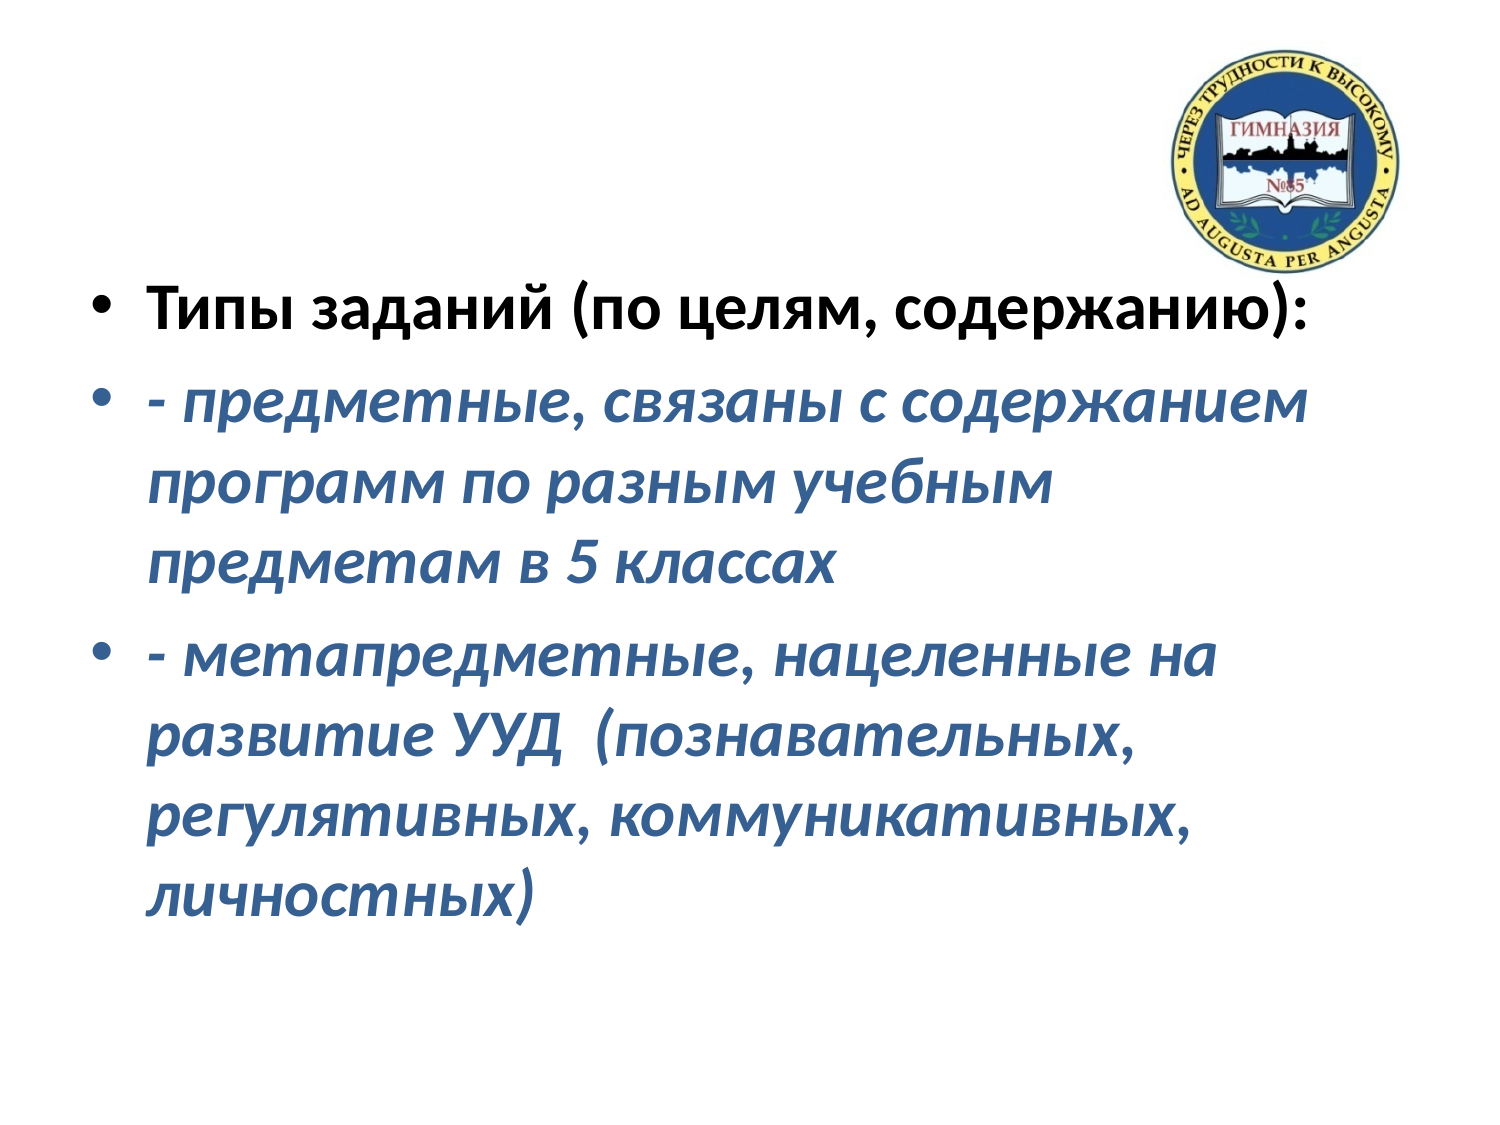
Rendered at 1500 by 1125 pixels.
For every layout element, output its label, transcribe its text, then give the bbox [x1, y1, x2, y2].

list Типы заданий (по целям, содержанию): - предметные, связаны с содержанием программ по разным учебным предметам в 5 классах - метапредметные, нацеленные на развитие УУД (познавательных, регулятивных, коммуникативных, личностных) [75, 255, 1425, 1005]
picture [1163, 42, 1405, 280]
